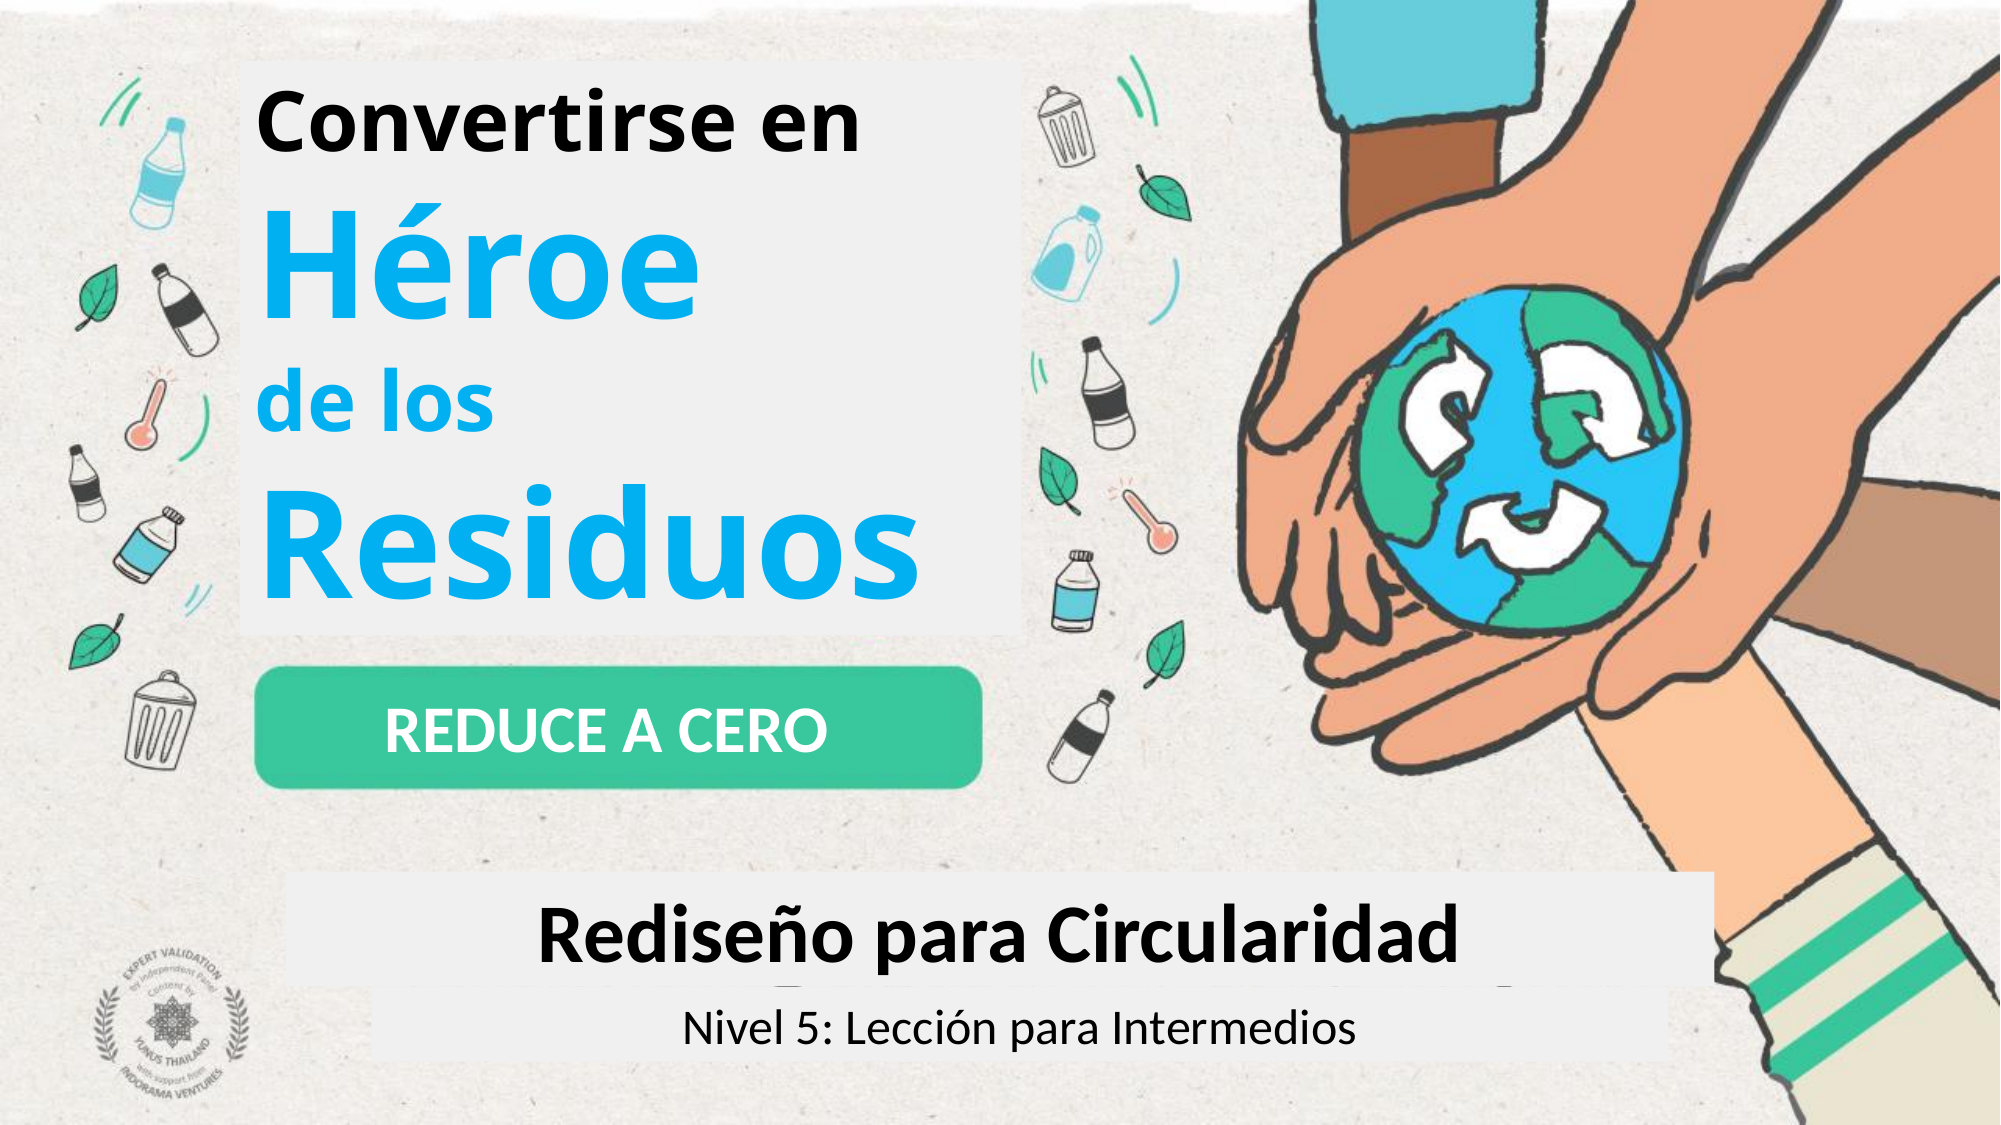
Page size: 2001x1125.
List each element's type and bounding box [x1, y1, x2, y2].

picture [0, 0, 2000, 1125]
text_box [239, 60, 1715, 1063]
